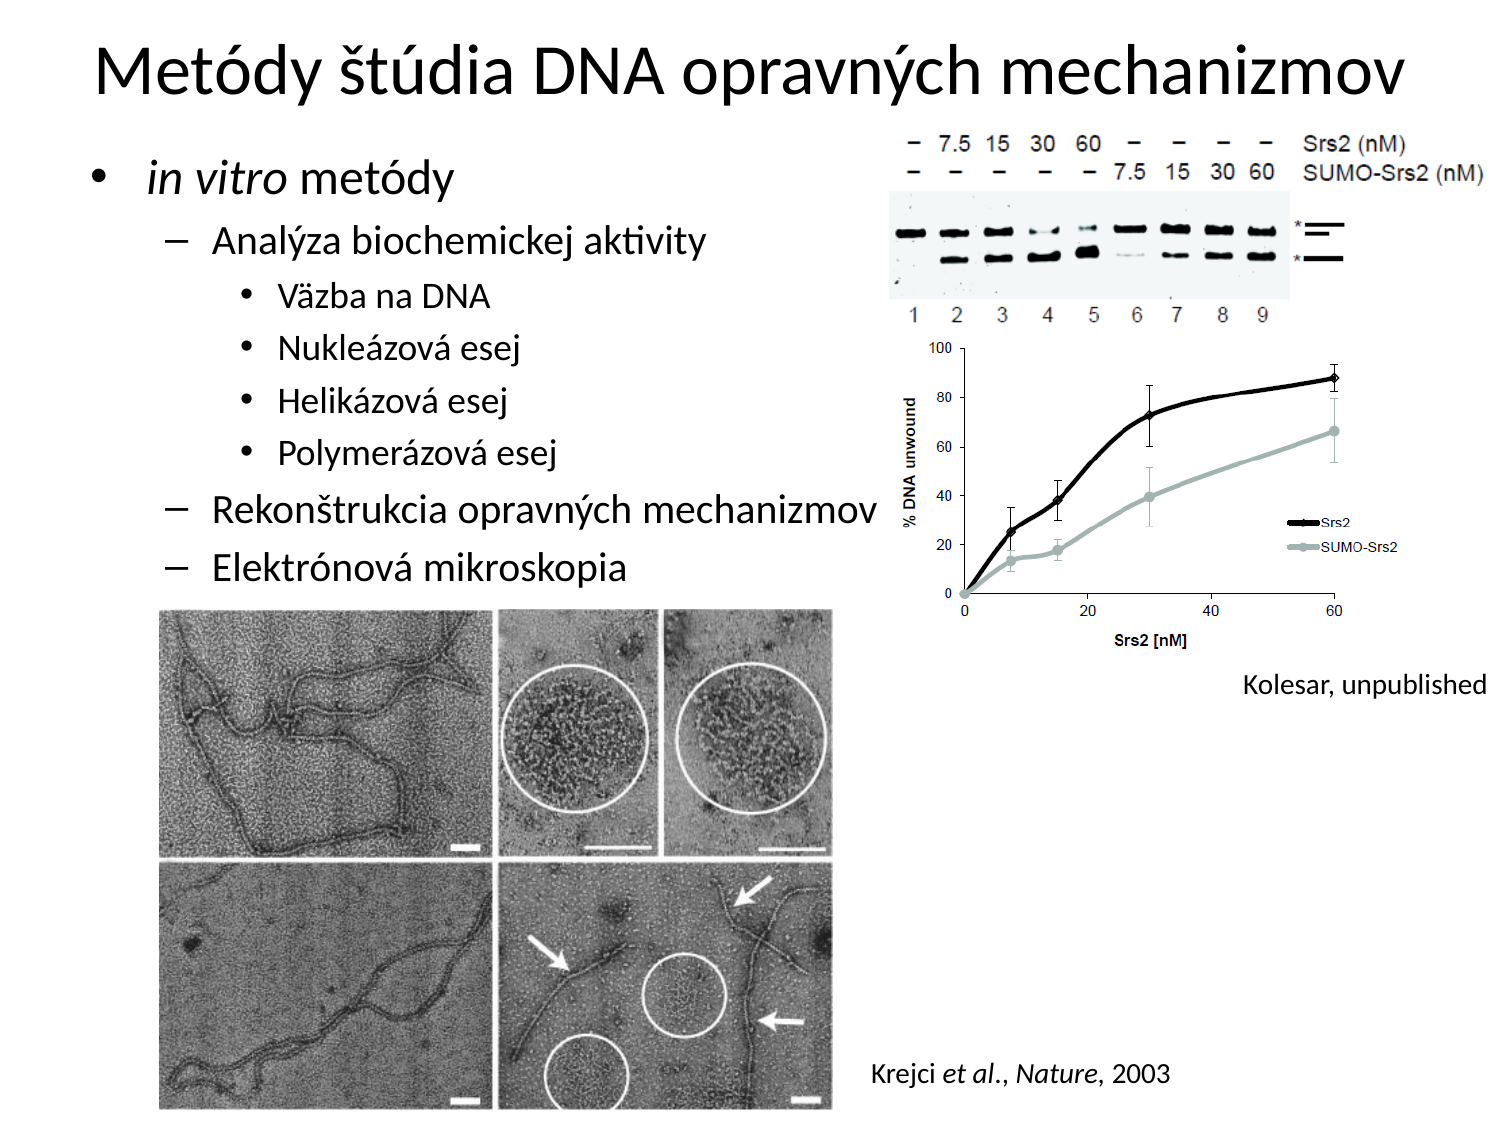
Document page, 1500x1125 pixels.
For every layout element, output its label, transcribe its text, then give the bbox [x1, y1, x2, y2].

text_box Kolesar, unpublished [1228, 658, 1500, 708]
title Metódy štúdia DNA opravných mechanizmov [75, 0, 1425, 137]
list in vitro metódy Analýza biochemickej aktivity Väzba na DNA Nukleázová esej Helikázová esej Polymerázová esej Rekonštrukcia opravných mechanizmov Elektrónová mikroskopia [75, 137, 1425, 880]
picture [879, 125, 1500, 659]
text_box Krejci et al., Nature, 2003 [856, 1046, 1205, 1097]
picture [159, 609, 833, 1111]
